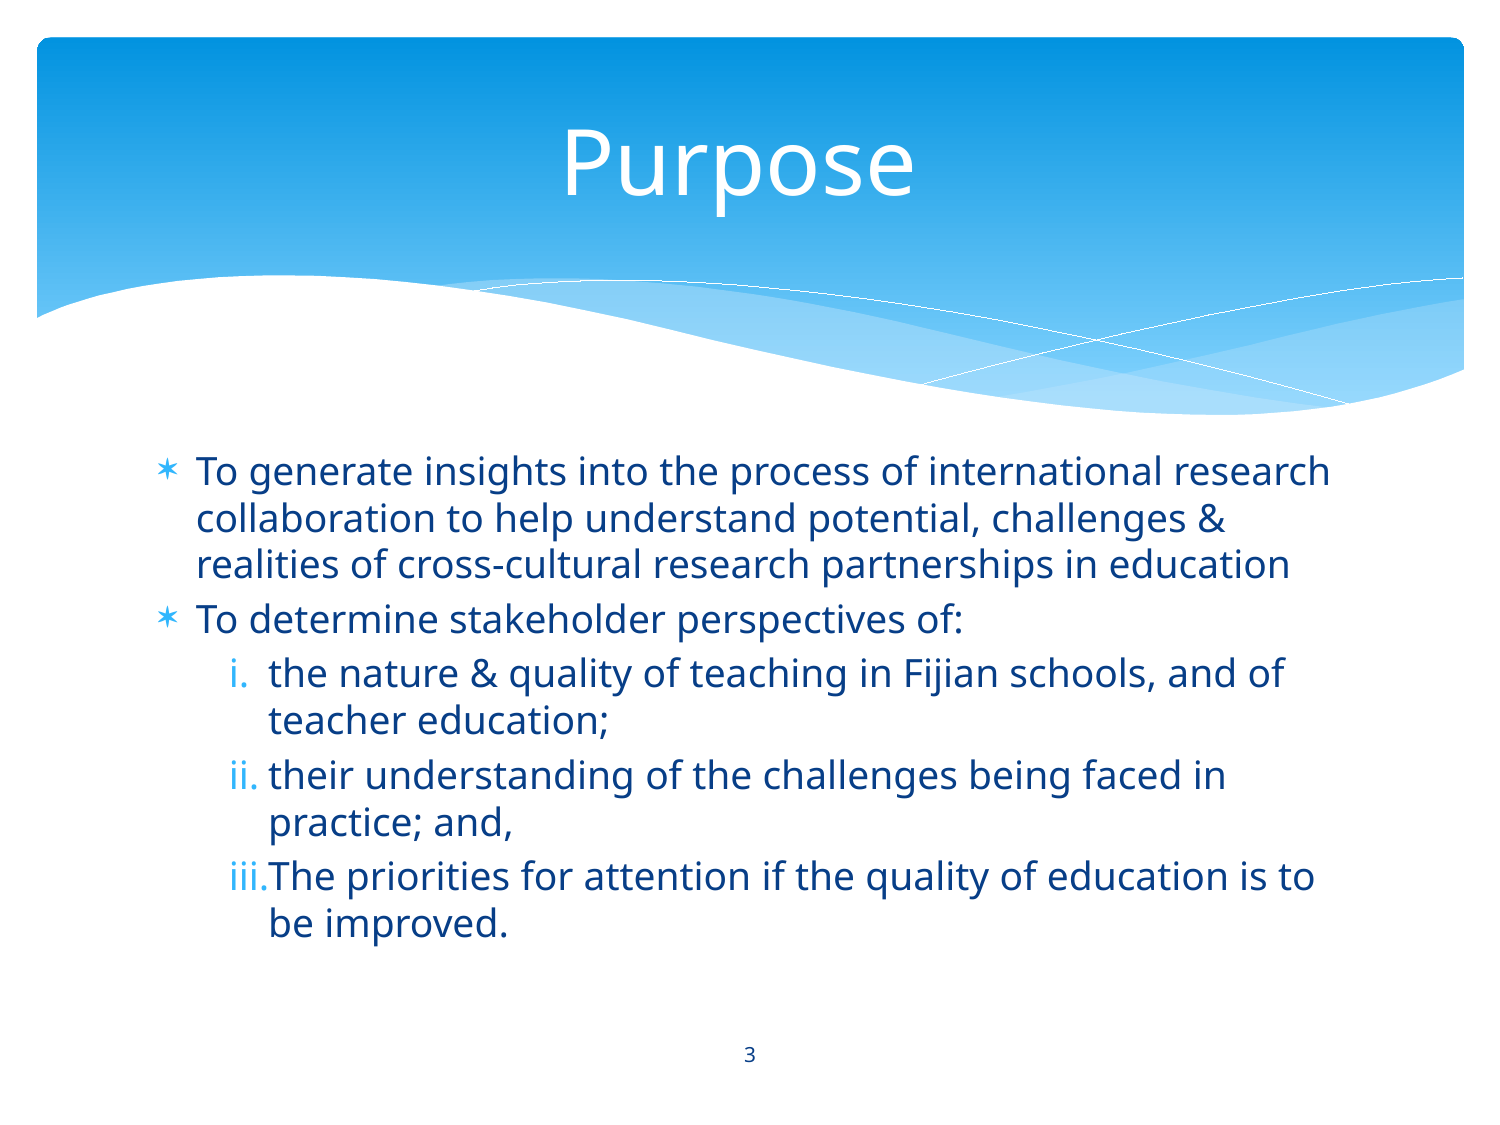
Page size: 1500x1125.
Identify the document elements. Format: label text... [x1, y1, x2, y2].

slide_number 3 [654, 1025, 846, 1086]
list To generate insights into the process of international research collaboration to help understand potential, challenges & realities of cross-cultural research partnerships in education To determine stakeholder perspectives of: the nature & quality of teaching in Fijian schools, and of teacher education; their understanding of the challenges being faced in practice; and, The priorities for attention if the quality of education is to be improved. [143, 438, 1359, 1005]
title Purpose [75, 55, 1425, 261]
